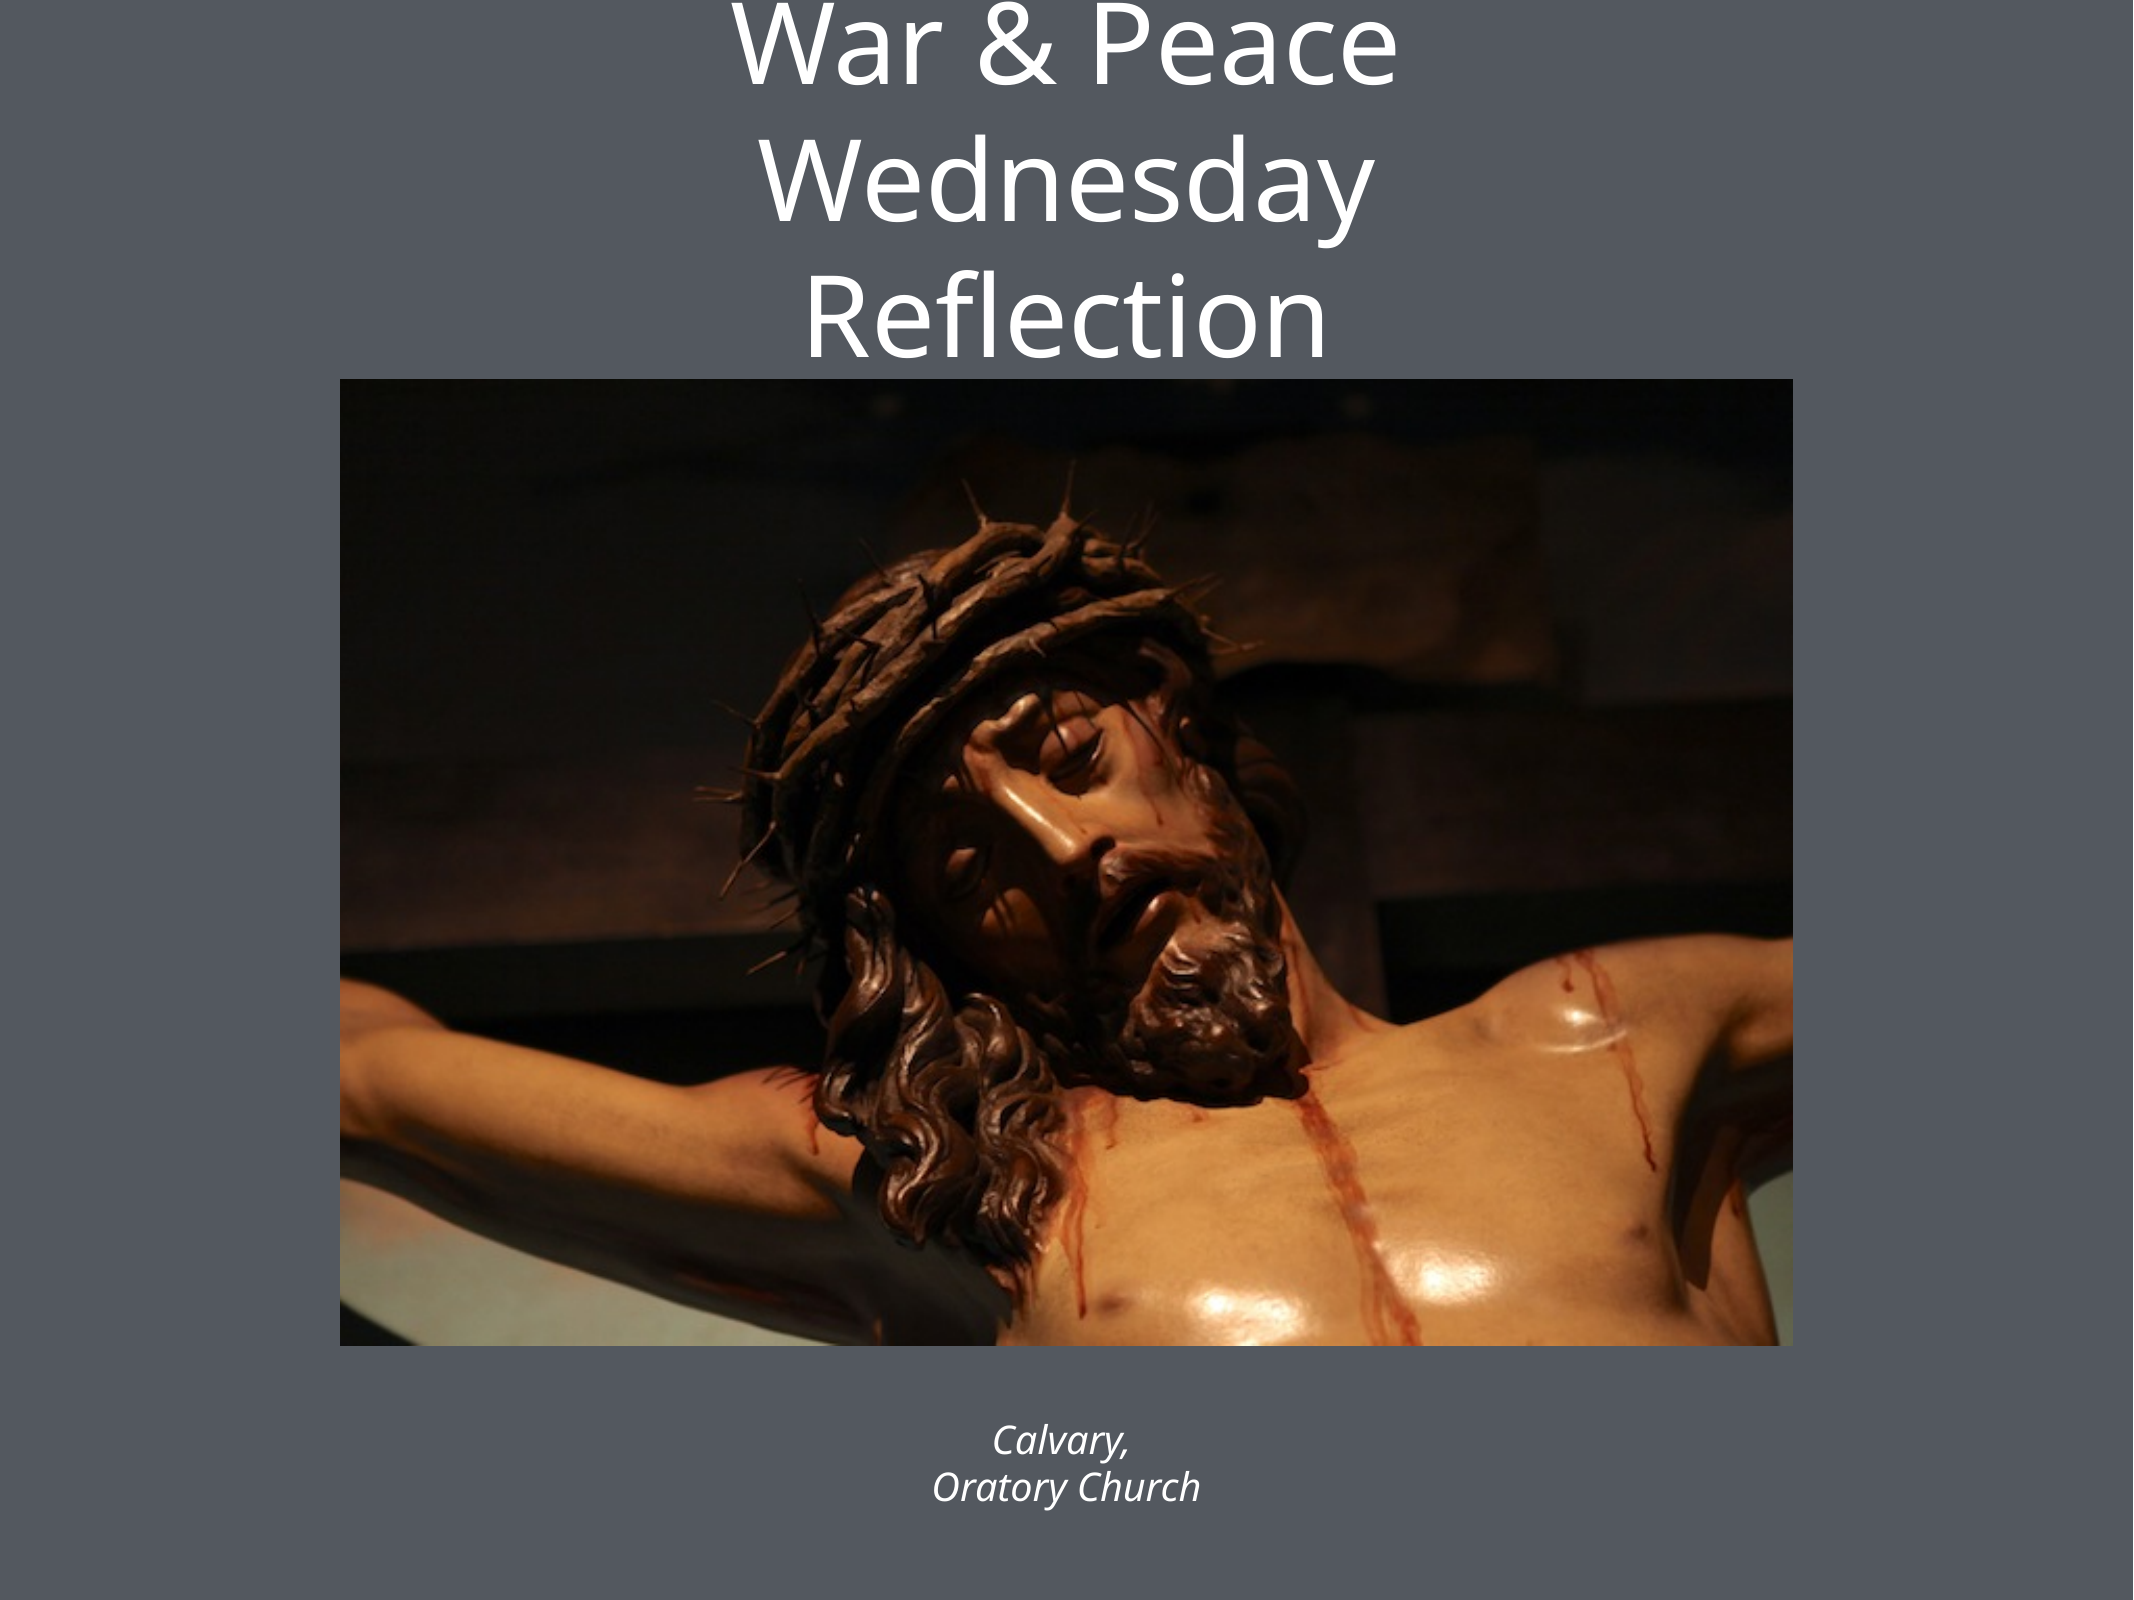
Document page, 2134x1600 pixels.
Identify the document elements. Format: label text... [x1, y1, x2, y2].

title War & Peace Wednesday Reflection [510, 34, 1623, 318]
text_box Calvary, Oratory Church [923, 1406, 1210, 1519]
picture [340, 378, 1793, 1347]
